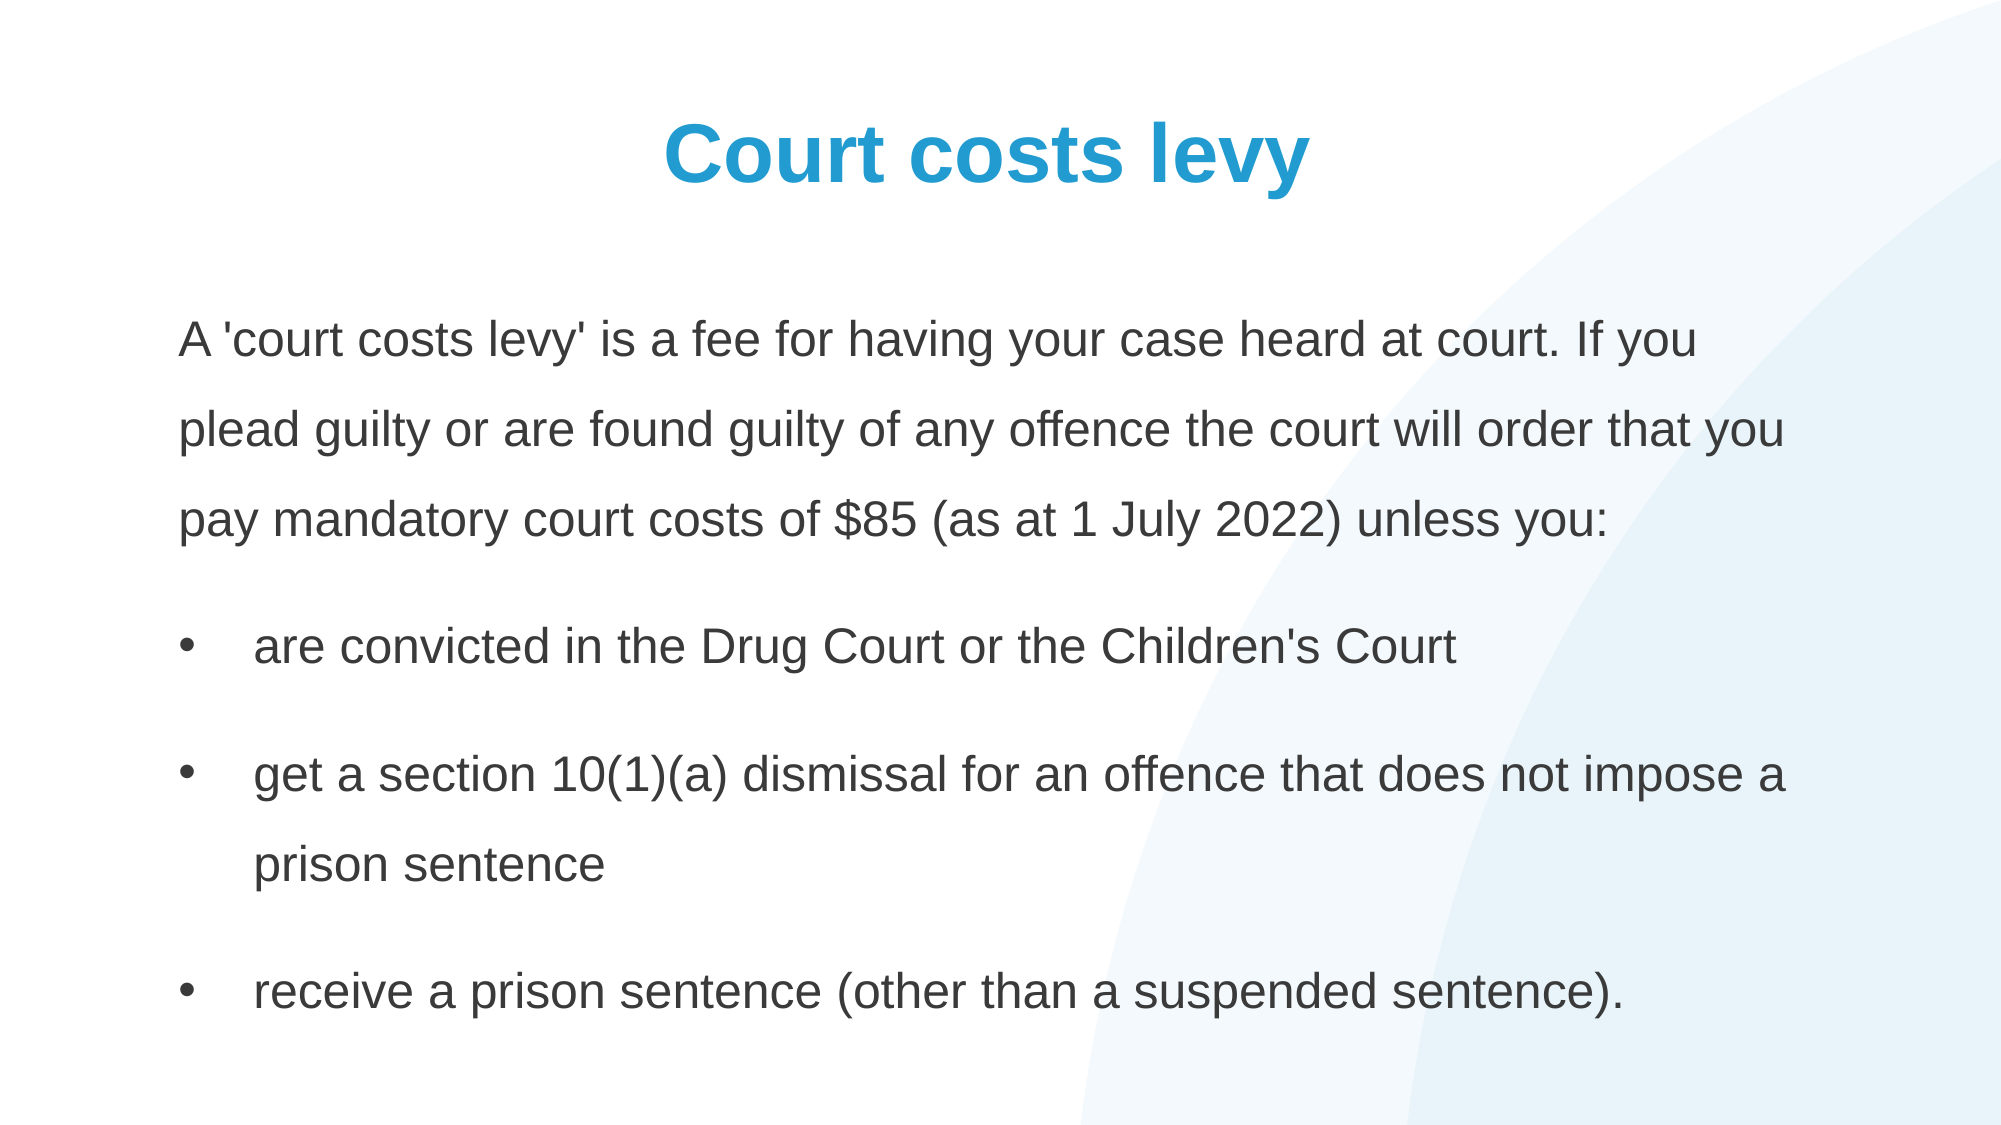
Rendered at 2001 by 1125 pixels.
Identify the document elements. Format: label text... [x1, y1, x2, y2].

list A 'court costs levy' is a fee for having your case heard at court. If you plead guilty or are found guilty of any offence the court will order that you pay mandatory court costs of $85 (as at 1 July 2022) unless you: are convicted in the Drug Court or the Children's Court get a section 10(1)(a) dismissal for an offence that does not impose a prison sentence receive a prison sentence (other than a suspended sentence). [170, 286, 1808, 1009]
title Court costs levy [51, 102, 1924, 288]
